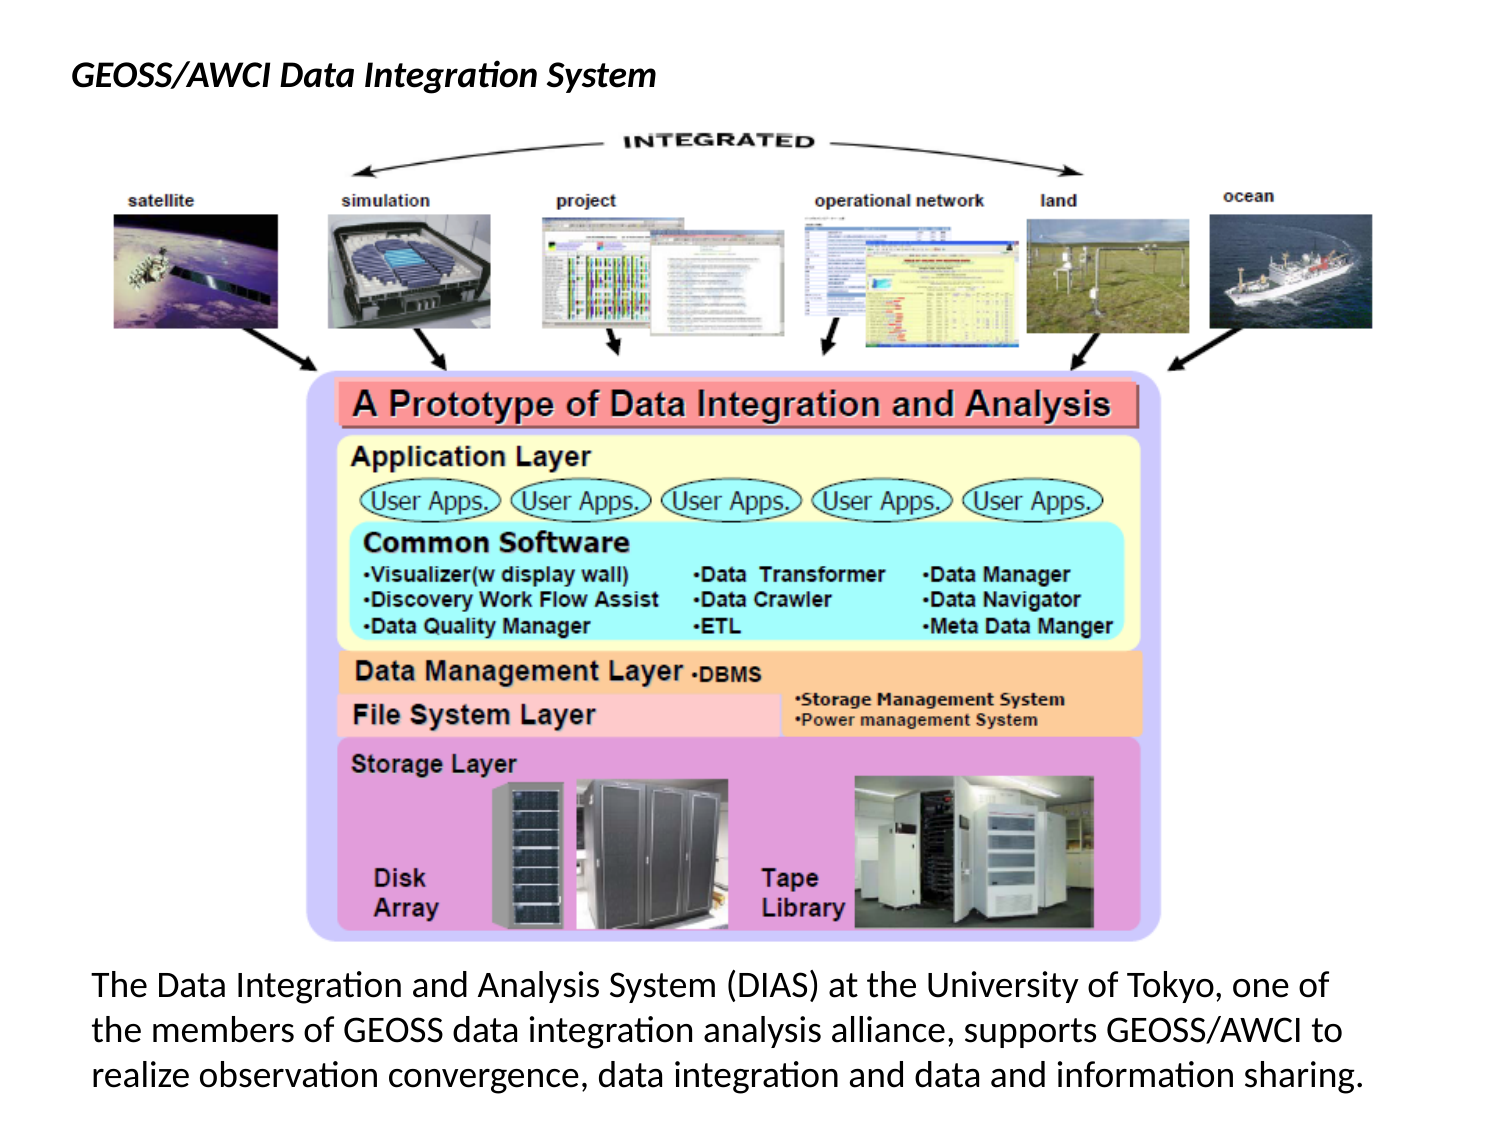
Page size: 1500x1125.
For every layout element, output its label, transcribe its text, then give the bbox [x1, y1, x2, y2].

text_box GEOSS/AWCI Data Integration System [56, 42, 673, 103]
picture [100, 113, 1385, 946]
text_box The Data Integration and Analysis System (DIAS) at the University of Tokyo, one of the members of GEOSS data integration analysis alliance, supports GEOSS/AWCI to realize observation convergence, data integration and data and information sharing. [76, 952, 1388, 1102]
